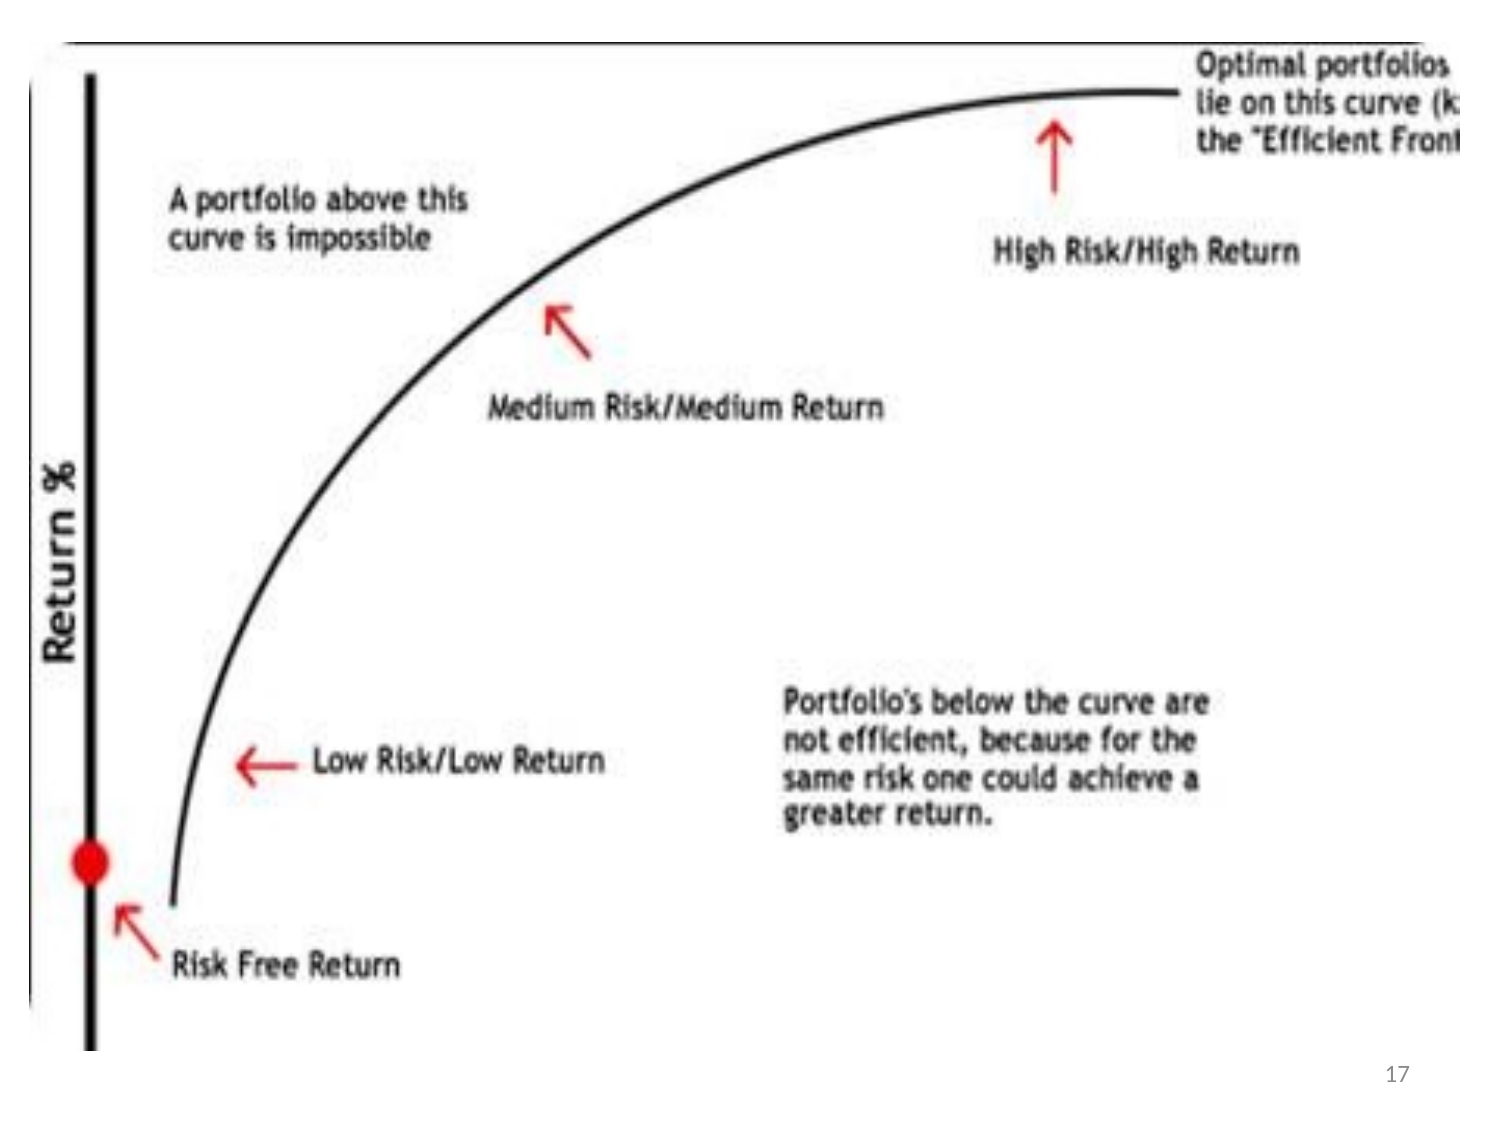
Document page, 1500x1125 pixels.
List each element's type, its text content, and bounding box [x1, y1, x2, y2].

slide_number 17 [1074, 1059, 1425, 1103]
picture [29, 42, 1460, 1051]
